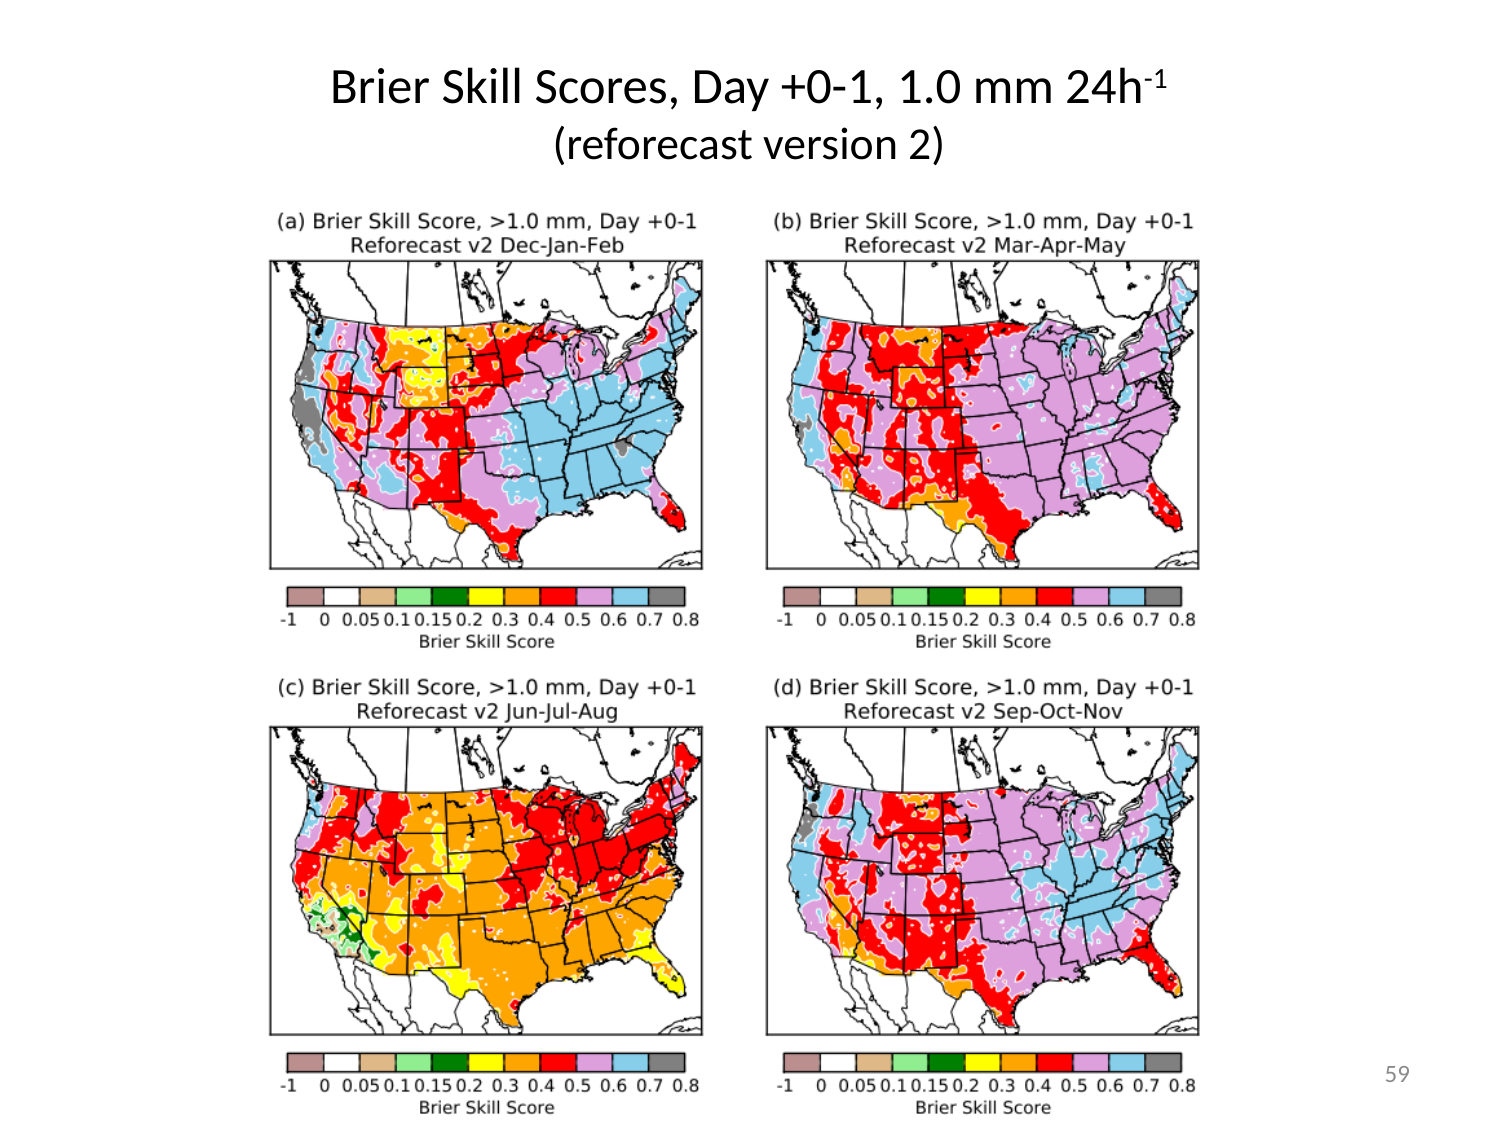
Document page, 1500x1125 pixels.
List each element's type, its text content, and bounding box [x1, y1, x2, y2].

picture [237, 196, 1229, 1125]
title Brier Skill Scores, Day +0-1, 1.0 mm 24h-1 (reforecast version 2) [33, 45, 1465, 177]
slide_number 59 [1233, 1042, 1425, 1103]
